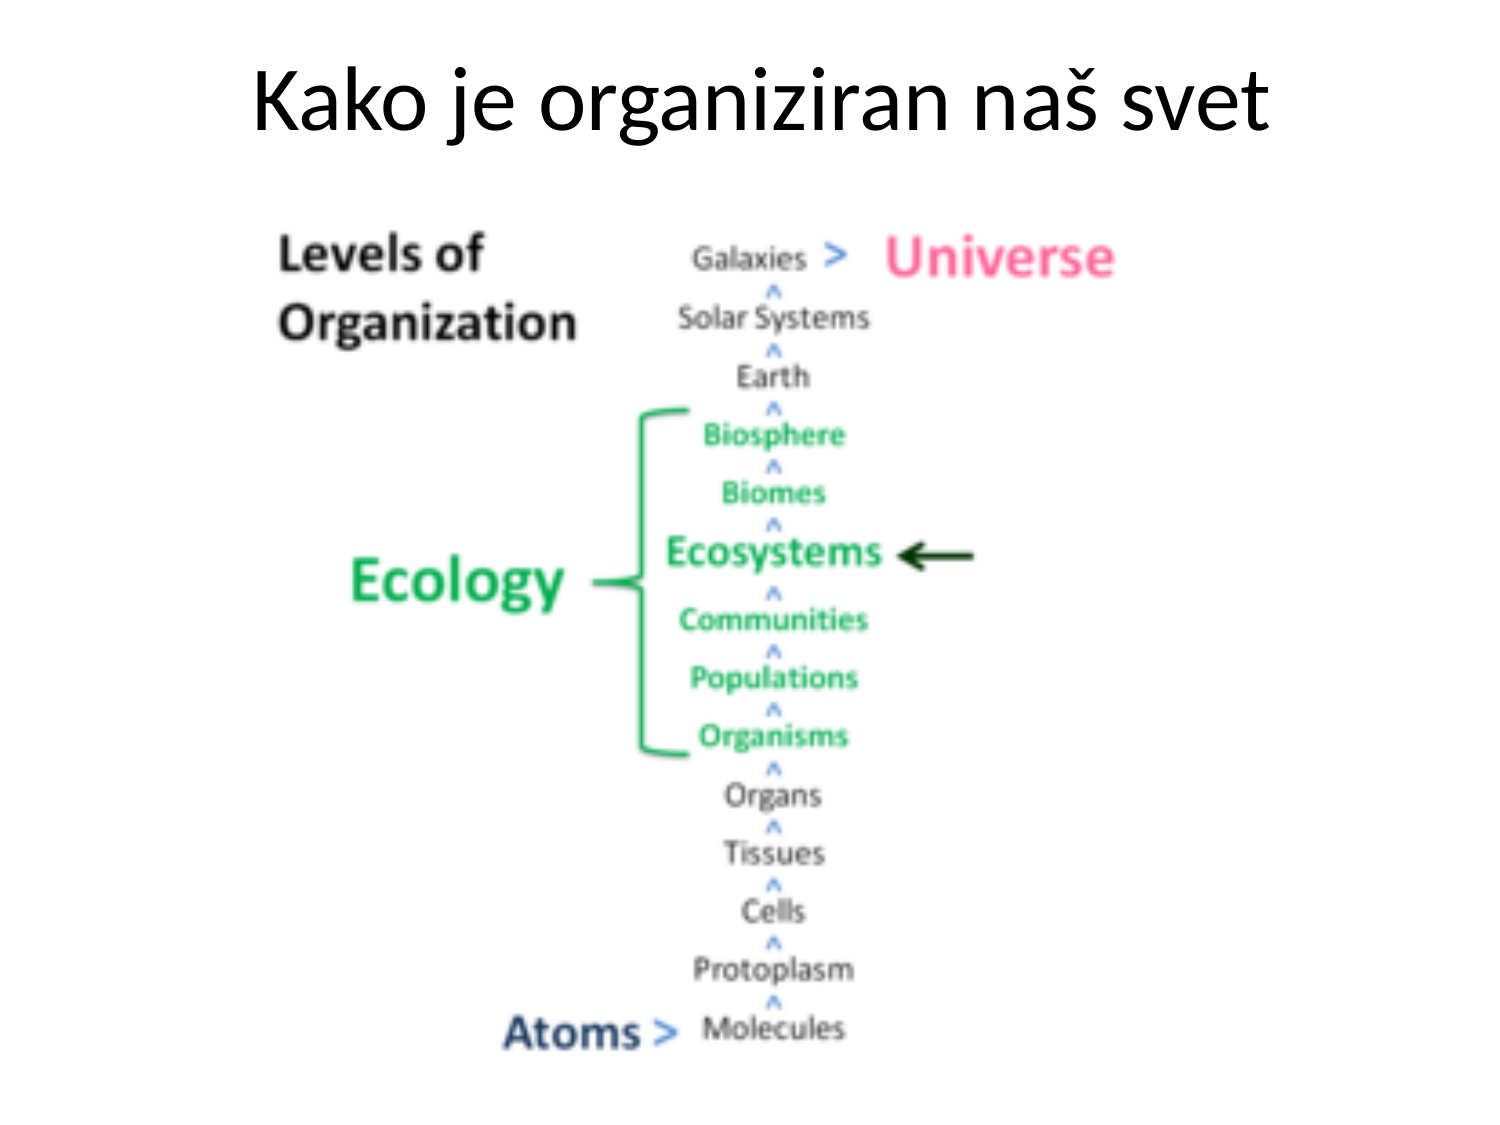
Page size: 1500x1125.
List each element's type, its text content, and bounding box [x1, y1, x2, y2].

title Kako je organiziran naš svet [87, 0, 1438, 188]
picture [241, 196, 1149, 1067]
